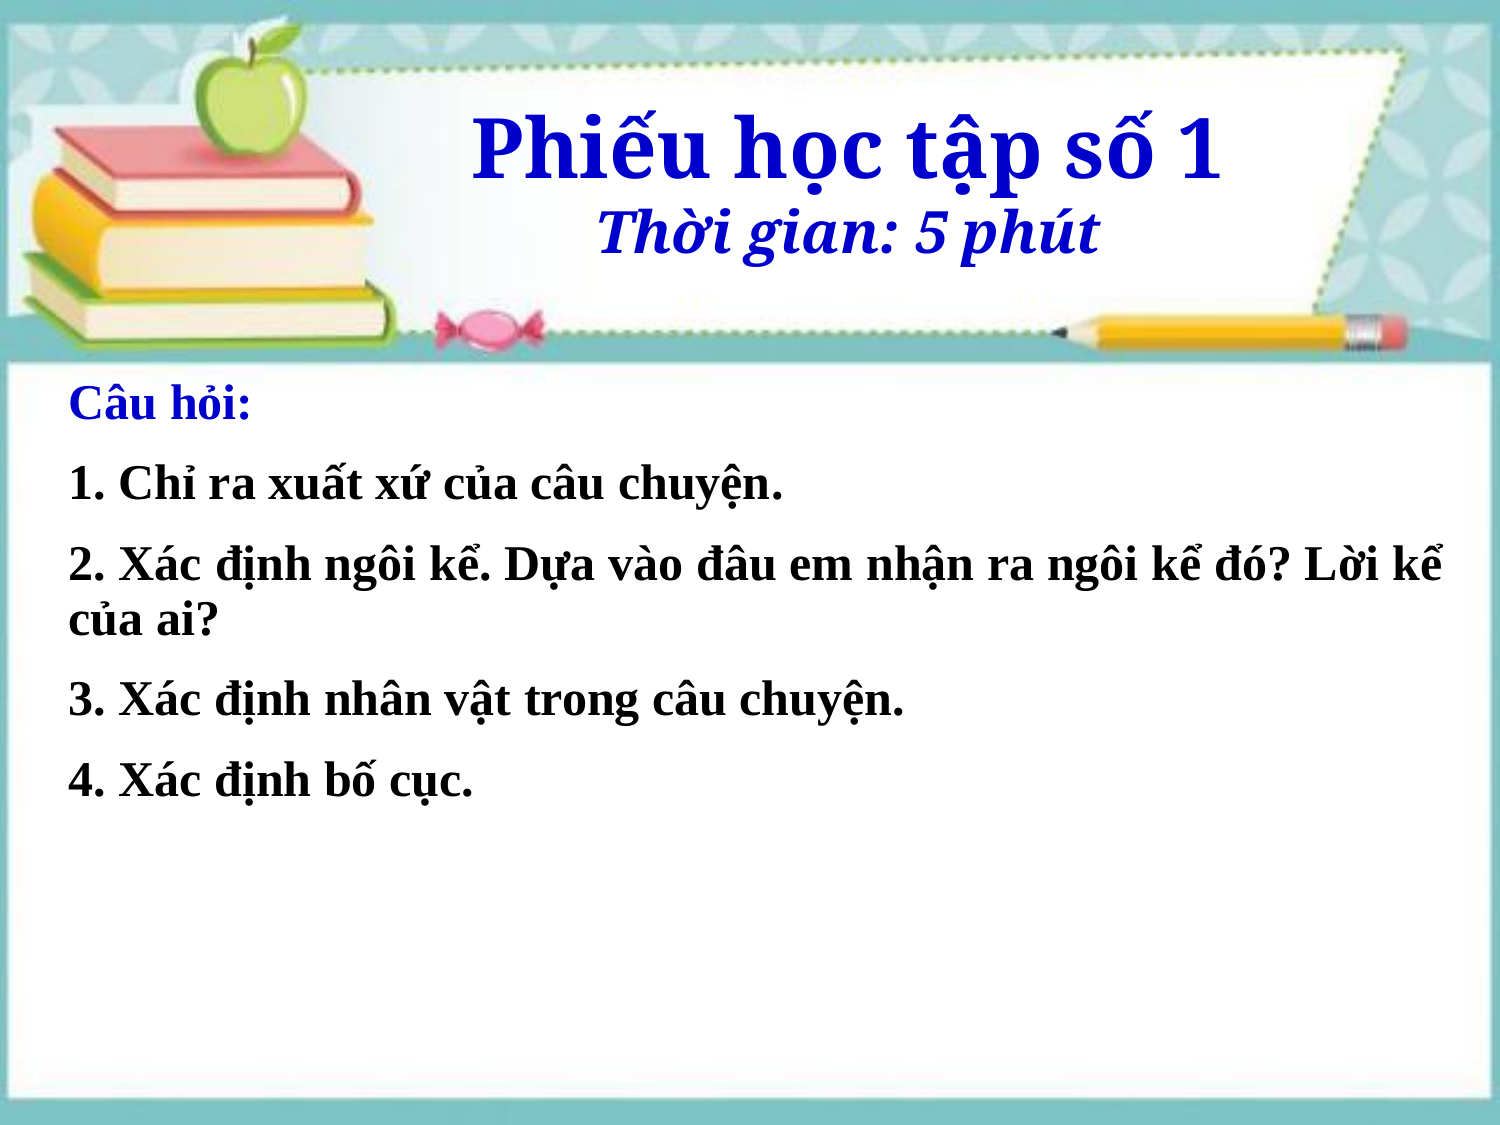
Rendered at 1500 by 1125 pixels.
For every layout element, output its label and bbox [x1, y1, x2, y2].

list [0, 0, 1500, 1125]
